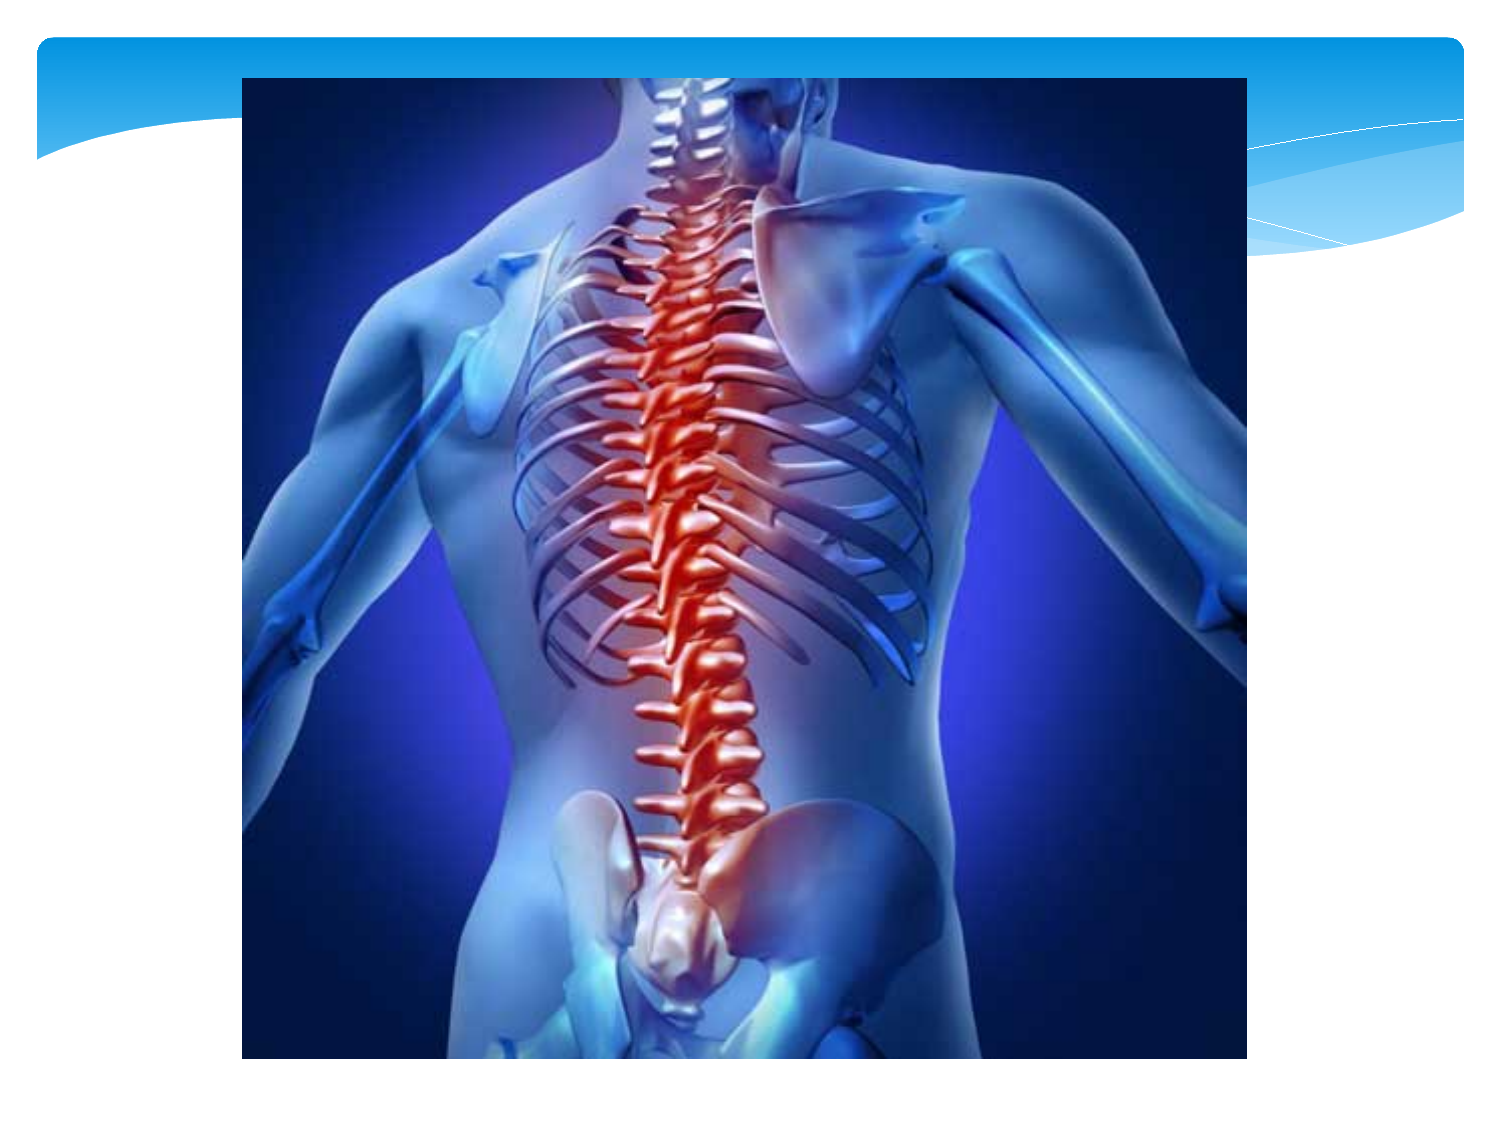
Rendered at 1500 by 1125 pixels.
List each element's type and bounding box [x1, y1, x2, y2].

picture [241, 77, 1247, 1059]
